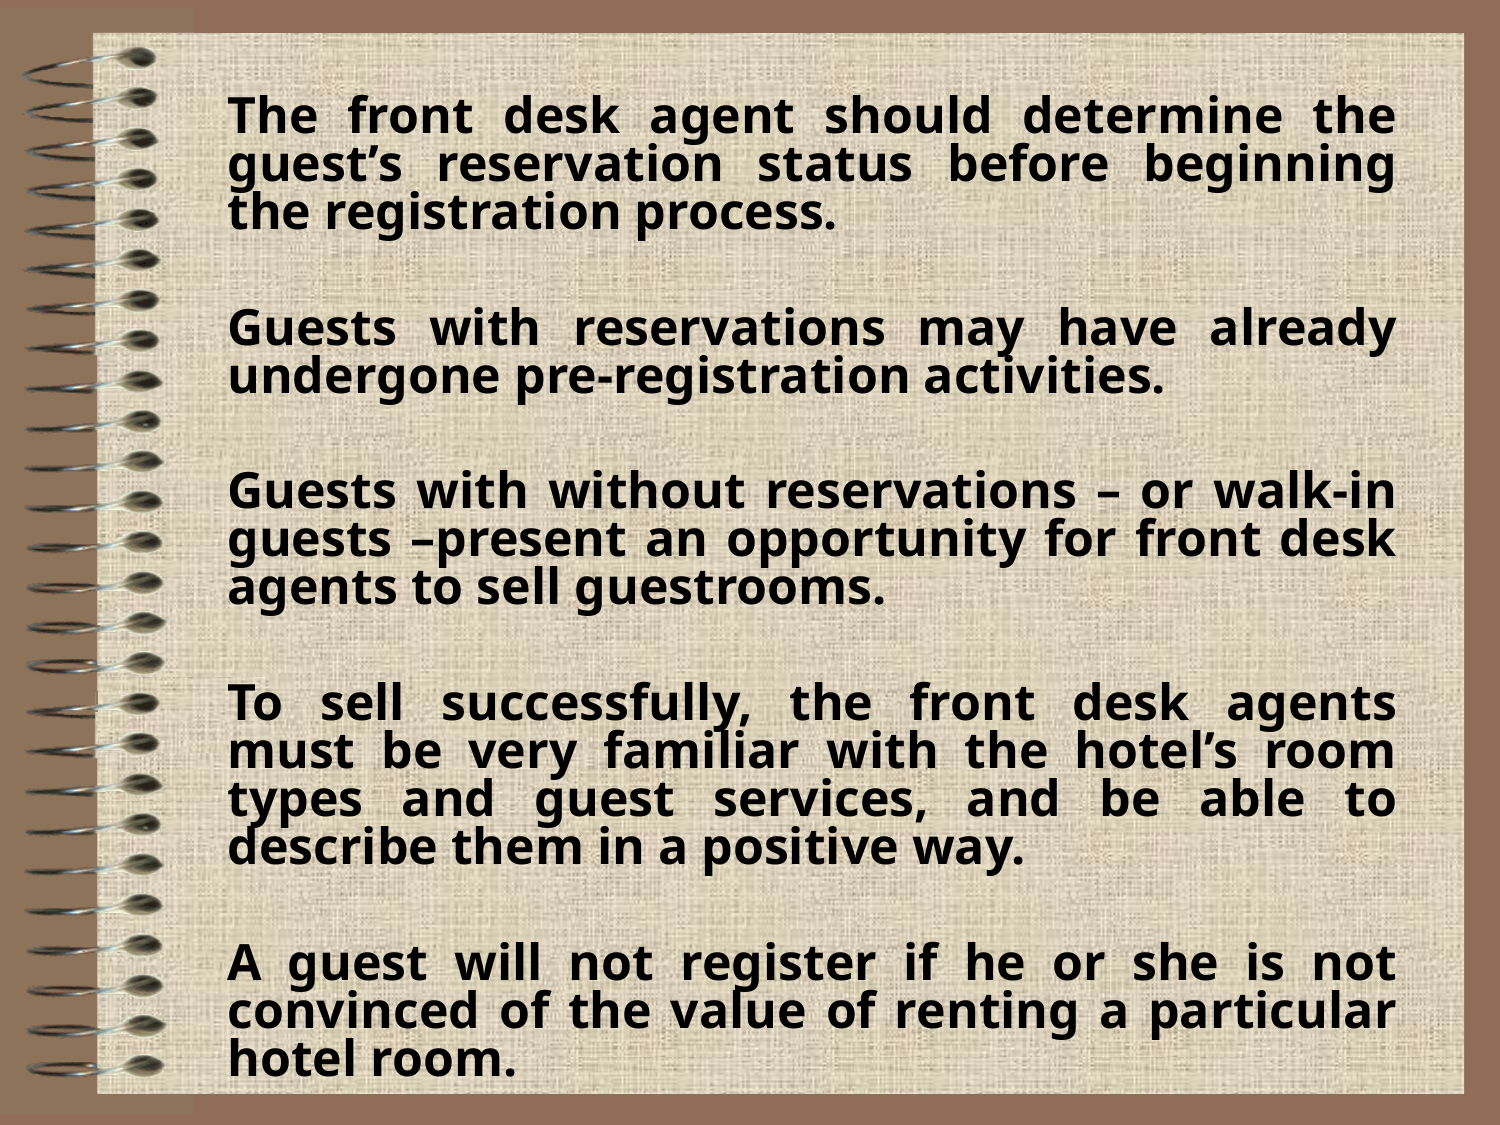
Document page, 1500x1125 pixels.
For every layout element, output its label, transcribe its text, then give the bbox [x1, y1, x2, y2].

subtitle The front desk agent should determine the guest’s reservation status before beginning the registration process. Guests with reservations may have already undergone pre-registration activities. Guests with without reservations – or walk-in guests –present an opportunity for front desk agents to sell guestrooms. To sell successfully, the front desk agents must be very familiar with the hotel’s room types and guest services, and be able to describe them in a positive way. A guest will not register if he or she is not convinced of the value of renting a particular hotel room. [212, 87, 1413, 1076]
picture [0, 8, 1465, 1115]
